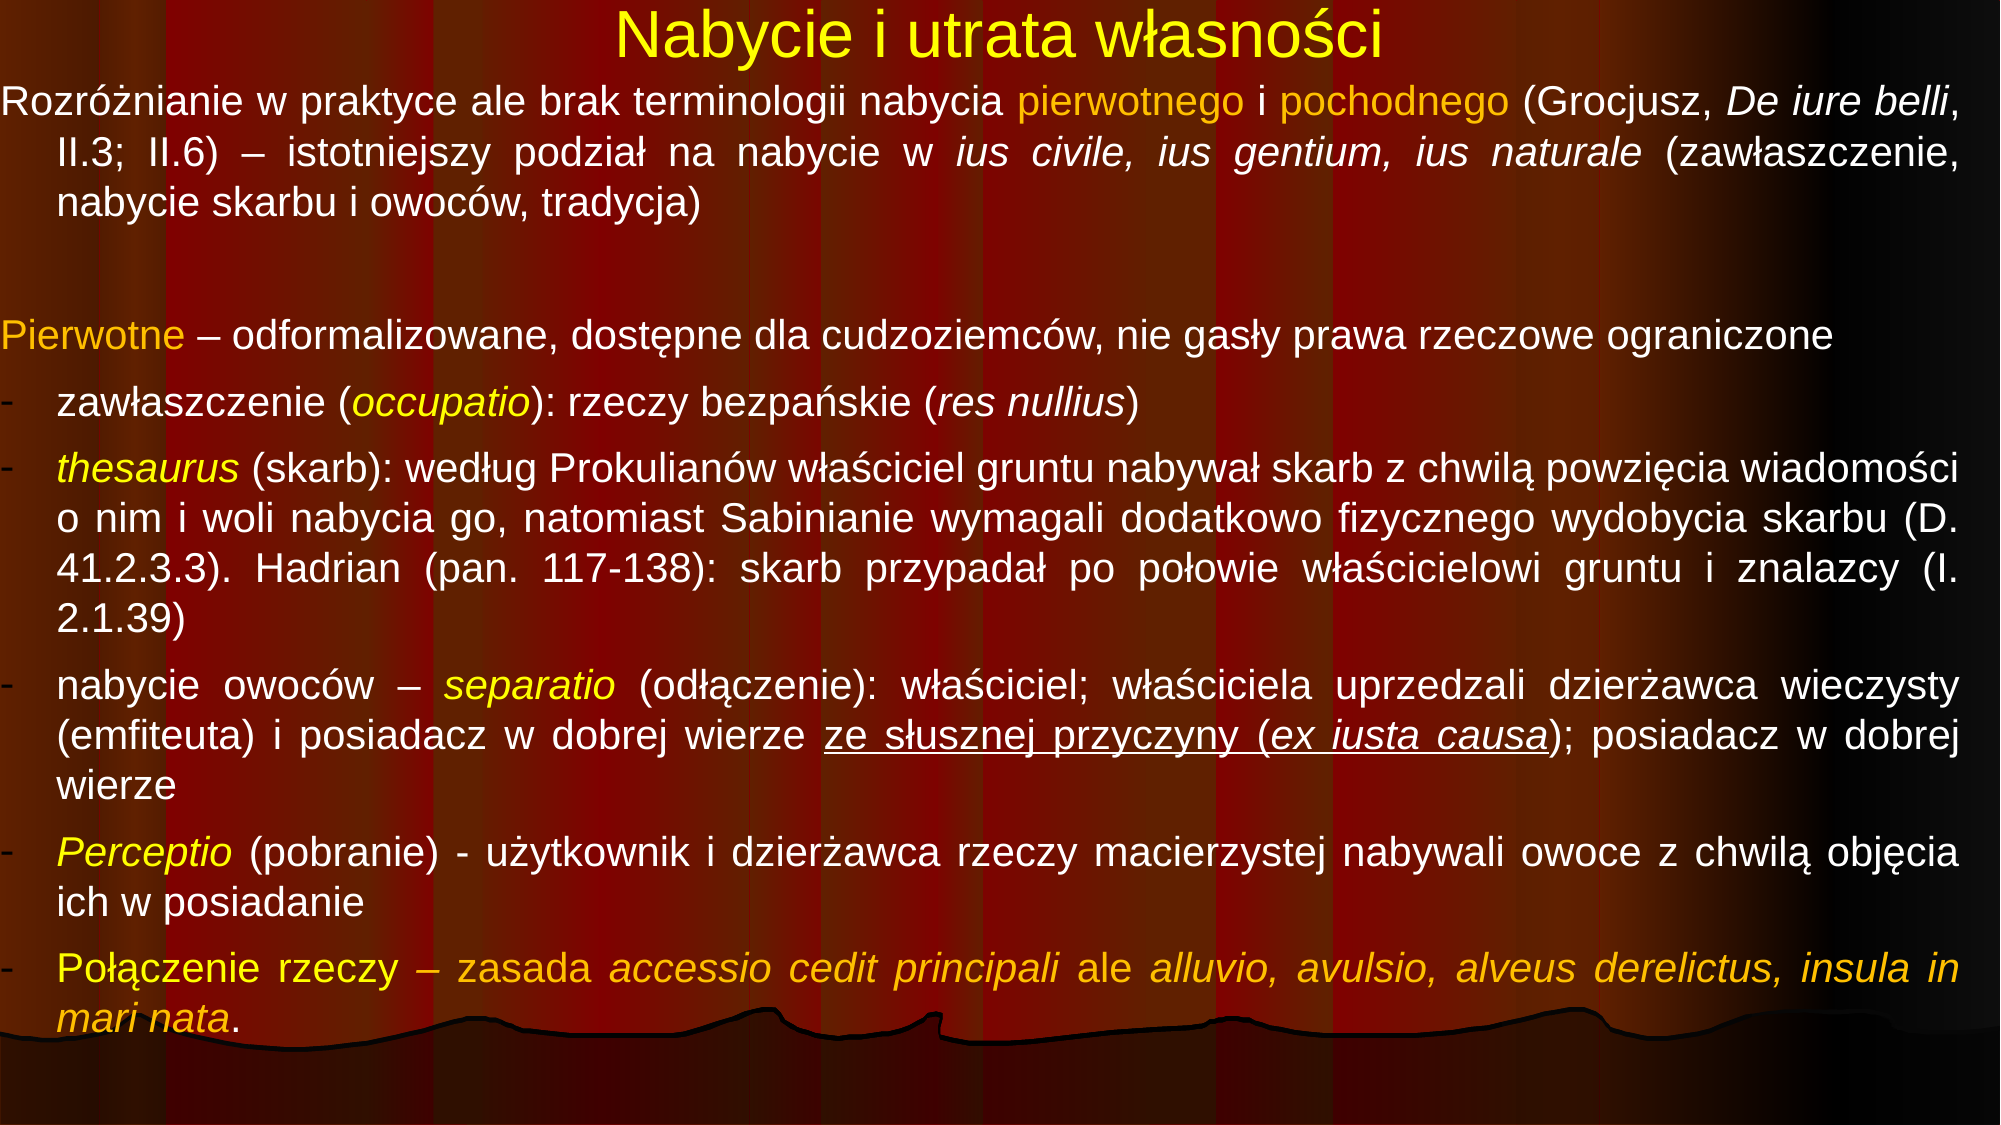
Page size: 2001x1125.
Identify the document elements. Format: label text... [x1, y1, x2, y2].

title Nabycie i utrata własności [150, 0, 1850, 74]
list Rozróżnianie w praktyce ale brak terminologii nabycia pierwotnego i pochodnego (Grocjusz, De iure belli, II.3; II.6) – istotniejszy podział na nabycie w ius civile, ius gentium, ius naturale (zawłaszczenie, nabycie skarbu i owoców, tradycja) Pierwotne – odformalizowane, dostępne dla cudzoziemców, nie gasły prawa rzeczowe ograniczone zawłaszczenie (occupatio): rzeczy bezpańskie (res nullius) thesaurus (skarb): według Prokulianów właściciel gruntu nabywał skarb z chwilą powzięcia wiadomości o nim i woli nabycia go, natomiast Sabinianie wymagali dodatkowo fizycznego wydobycia skarbu (D. 41.2.3.3). Hadrian (pan. 117-138): skarb przypadał po połowie właścicielowi gruntu i znalazcy (I. 2.1.39) nabycie owoców – separatio (odłączenie): właściciel; właściciela uprzedzali dzierżawca wieczysty (emfiteuta) i posiadacz w dobrej wierze ze słusznej przyczyny (ex iusta causa); posiadacz w dobrej wierze Perceptio (pobranie) - użytkownik i dzierżawca rzeczy macierzystej nabywali owoce z chwilą objęcia ich w posiadanie Połączenie rzeczy – zasada accessio cedit principali ale alluvio, avulsio, alveus derelictus, insula in mari nata. [0, 74, 1961, 1109]
